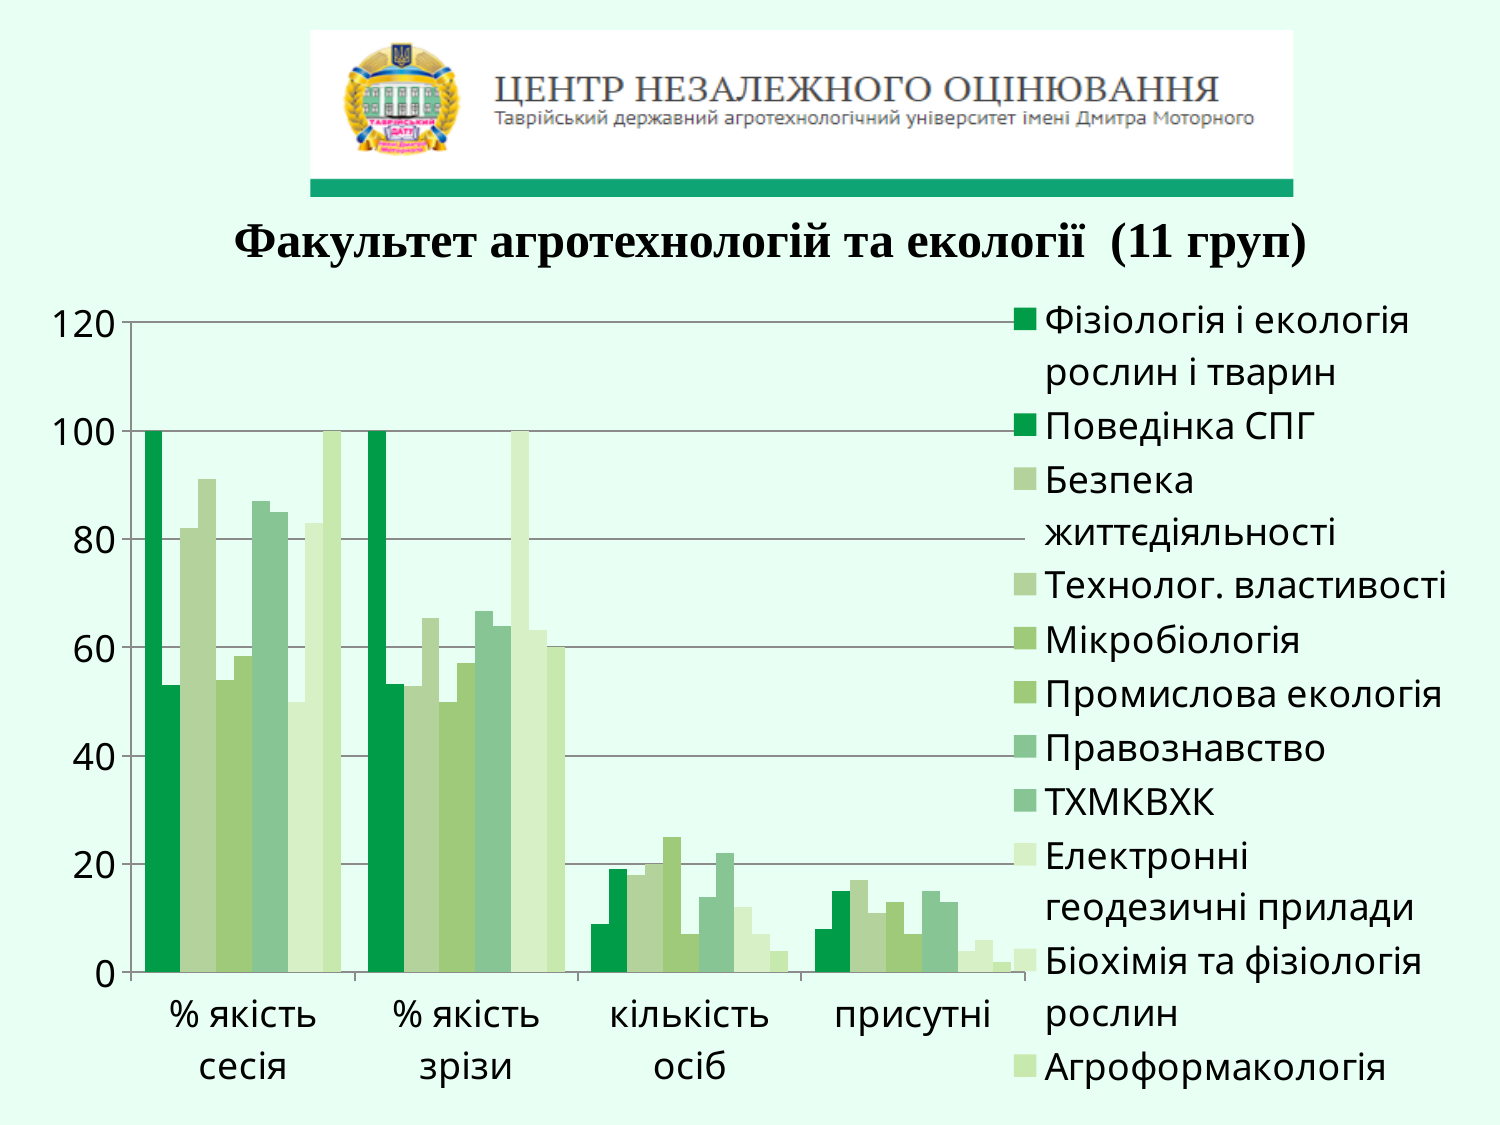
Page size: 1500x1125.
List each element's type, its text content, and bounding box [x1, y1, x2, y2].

chart [28, 290, 1472, 1095]
subtitle Факультет агротехнологій та екології (11 груп) [64, 196, 1476, 279]
picture [309, 30, 1294, 197]
